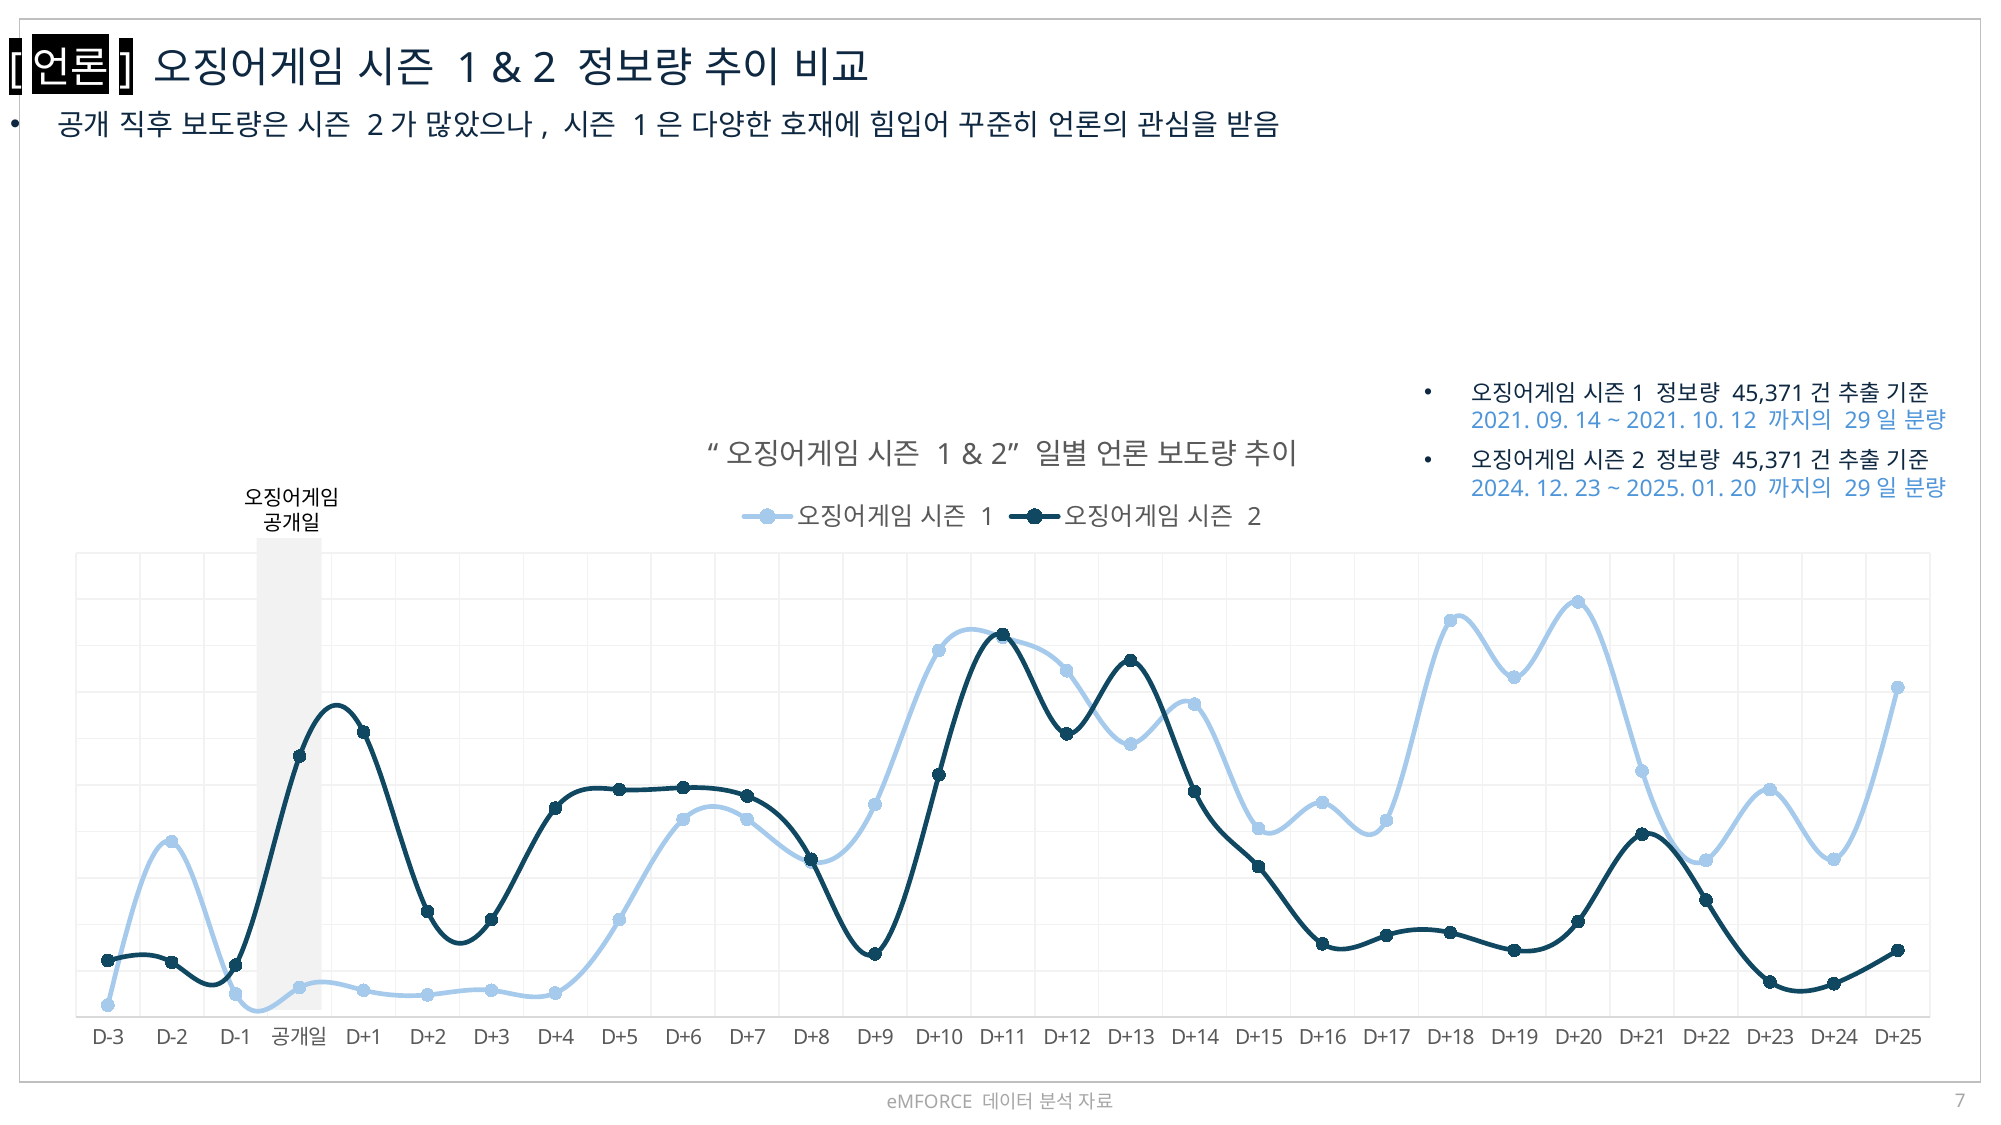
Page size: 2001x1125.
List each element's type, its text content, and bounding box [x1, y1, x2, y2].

text_box 공개 직후 보도량은 시즌 2가 많았으나, 시즌 1은 다양한 호재에 힘입어 꾸준히 언론의 관심을 받음 [0, 98, 1296, 149]
text_box 오징어게임 시즌1 정보량 45,371건 추출 기준 2021. 09. 14 ~ 2021. 10. 12 까지의 29일 분량 오징어게임 시즌2 정보량 45,371건 추출 기준 2024. 12. 23 ~ 2025. 01. 20 까지의 29일 분량 [1409, 371, 1962, 402]
text_box [언론] 오징어게임 시즌 1 & 2 정보량 추이 비교 [0, 33, 886, 98]
slide_number 6 [1530, 1085, 1981, 1117]
footer eMFORCE 데이터 분석 자료 [662, 1085, 1338, 1117]
chart [36, 402, 1969, 1066]
